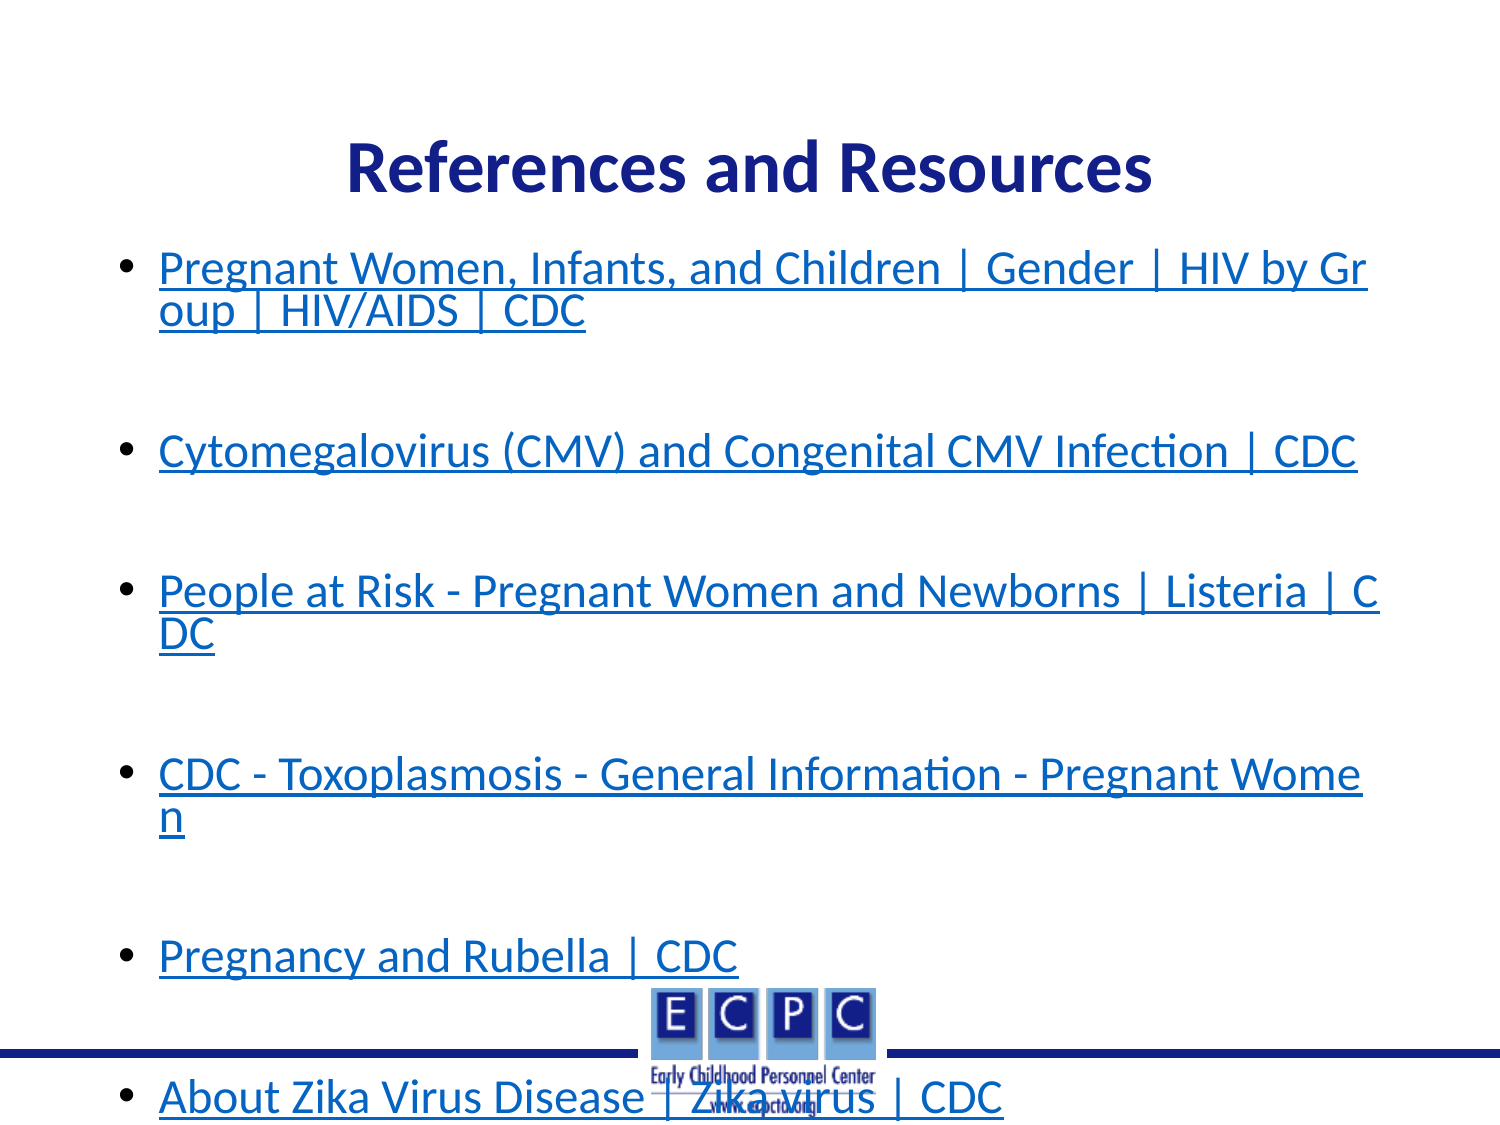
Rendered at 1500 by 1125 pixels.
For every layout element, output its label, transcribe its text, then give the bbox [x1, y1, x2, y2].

list Pregnant Women, Infants, and Children | Gender | HIV by Group | HIV/AIDS | CDC Cytomegalovirus (CMV) and Congenital CMV Infection | CDC People at Risk - Pregnant Women and Newborns | Listeria | CDC CDC - Toxoplasmosis - General Information - Pregnant Women Pregnancy and Rubella | CDC About Zika Virus Disease | Zika virus | CDC [103, 234, 1397, 1014]
picture [651, 1014, 876, 1118]
title References and Resources [103, 59, 1397, 234]
